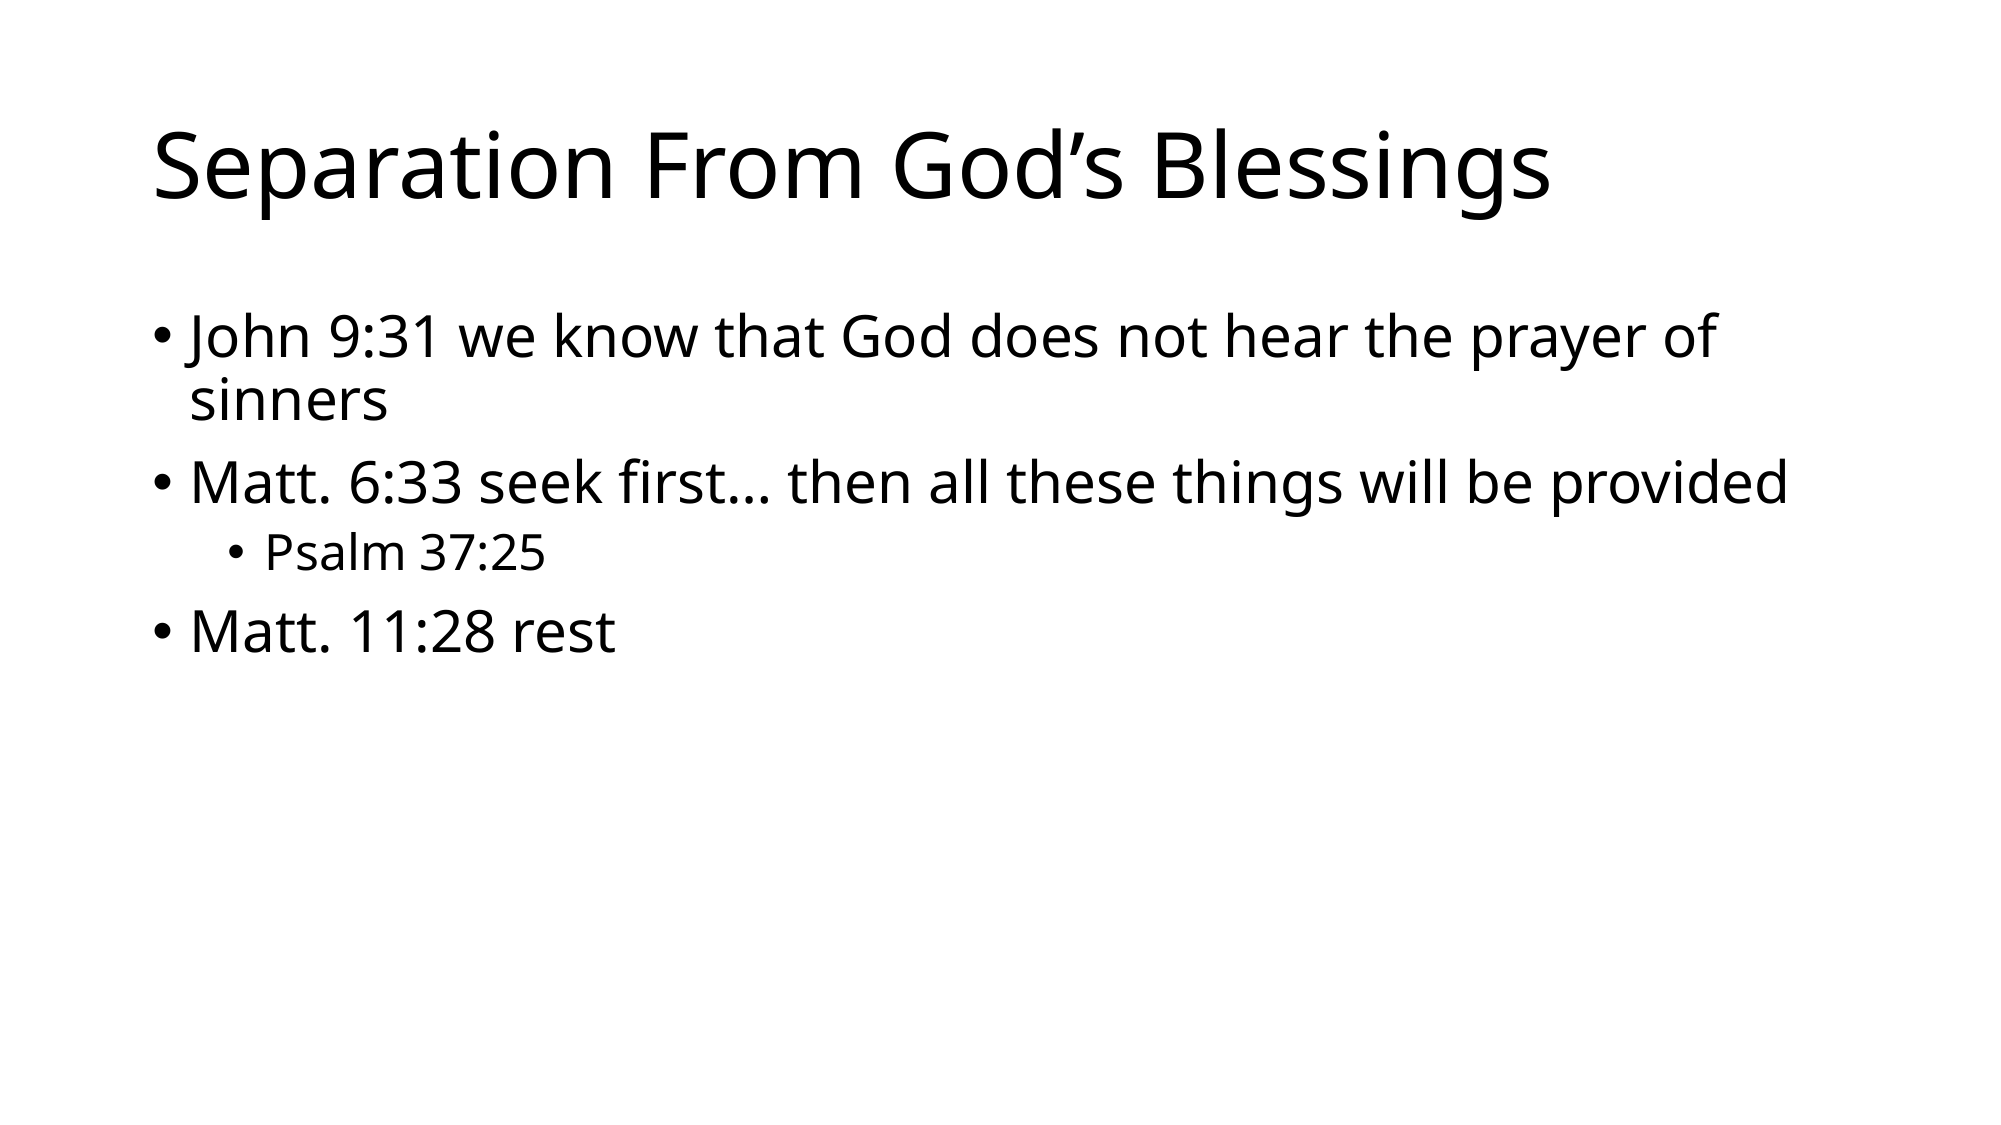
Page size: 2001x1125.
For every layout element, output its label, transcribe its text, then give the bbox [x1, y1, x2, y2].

list John 9:31 we know that God does not hear the prayer of sinners Matt. 6:33 seek first… then all these things will be provided Psalm 37:25 Matt. 11:28 rest [137, 299, 1863, 1014]
title Separation From God’s Blessings [137, 59, 1863, 278]
